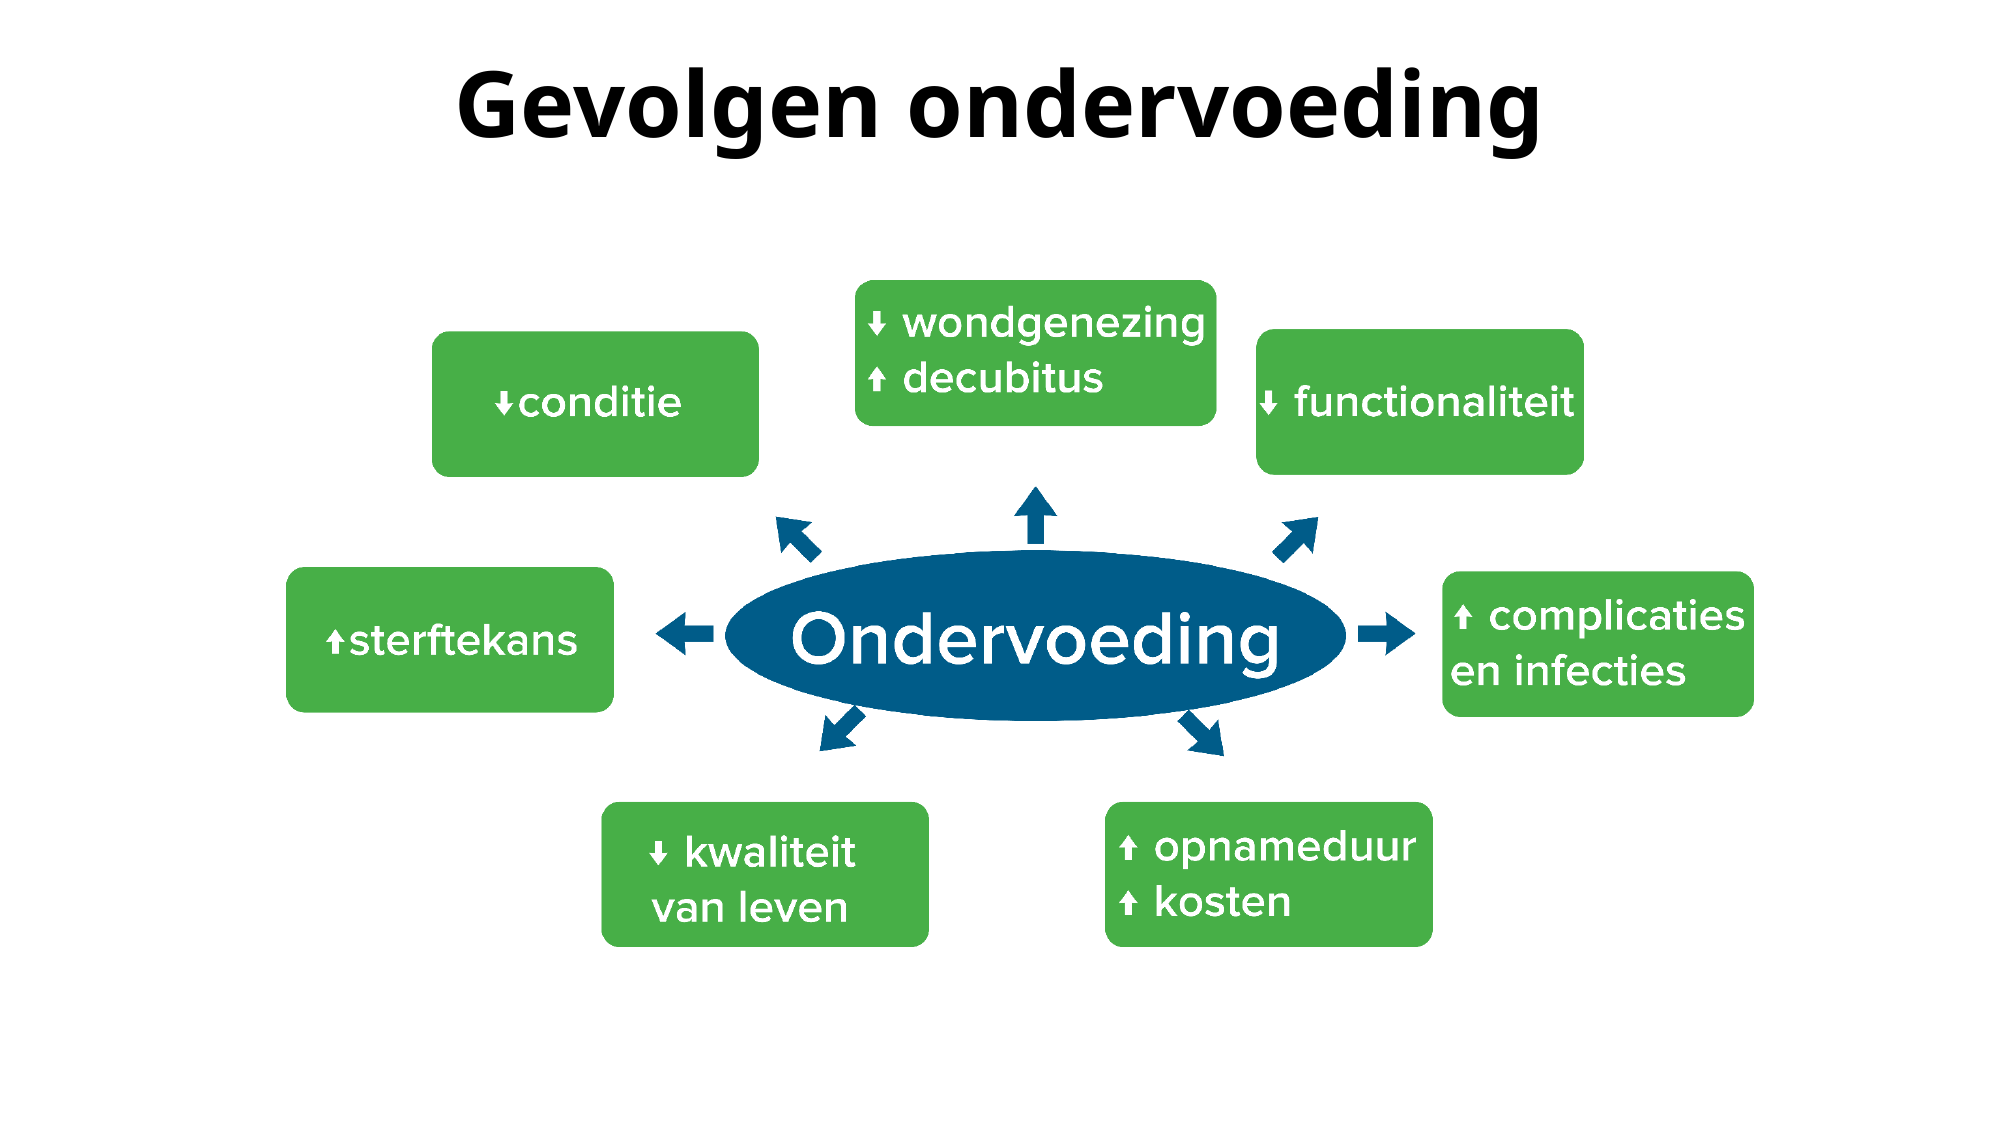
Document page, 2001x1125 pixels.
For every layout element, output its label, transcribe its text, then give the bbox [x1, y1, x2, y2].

title Gevolgen ondervoeding [0, 51, 2000, 164]
picture [286, 280, 1754, 947]
